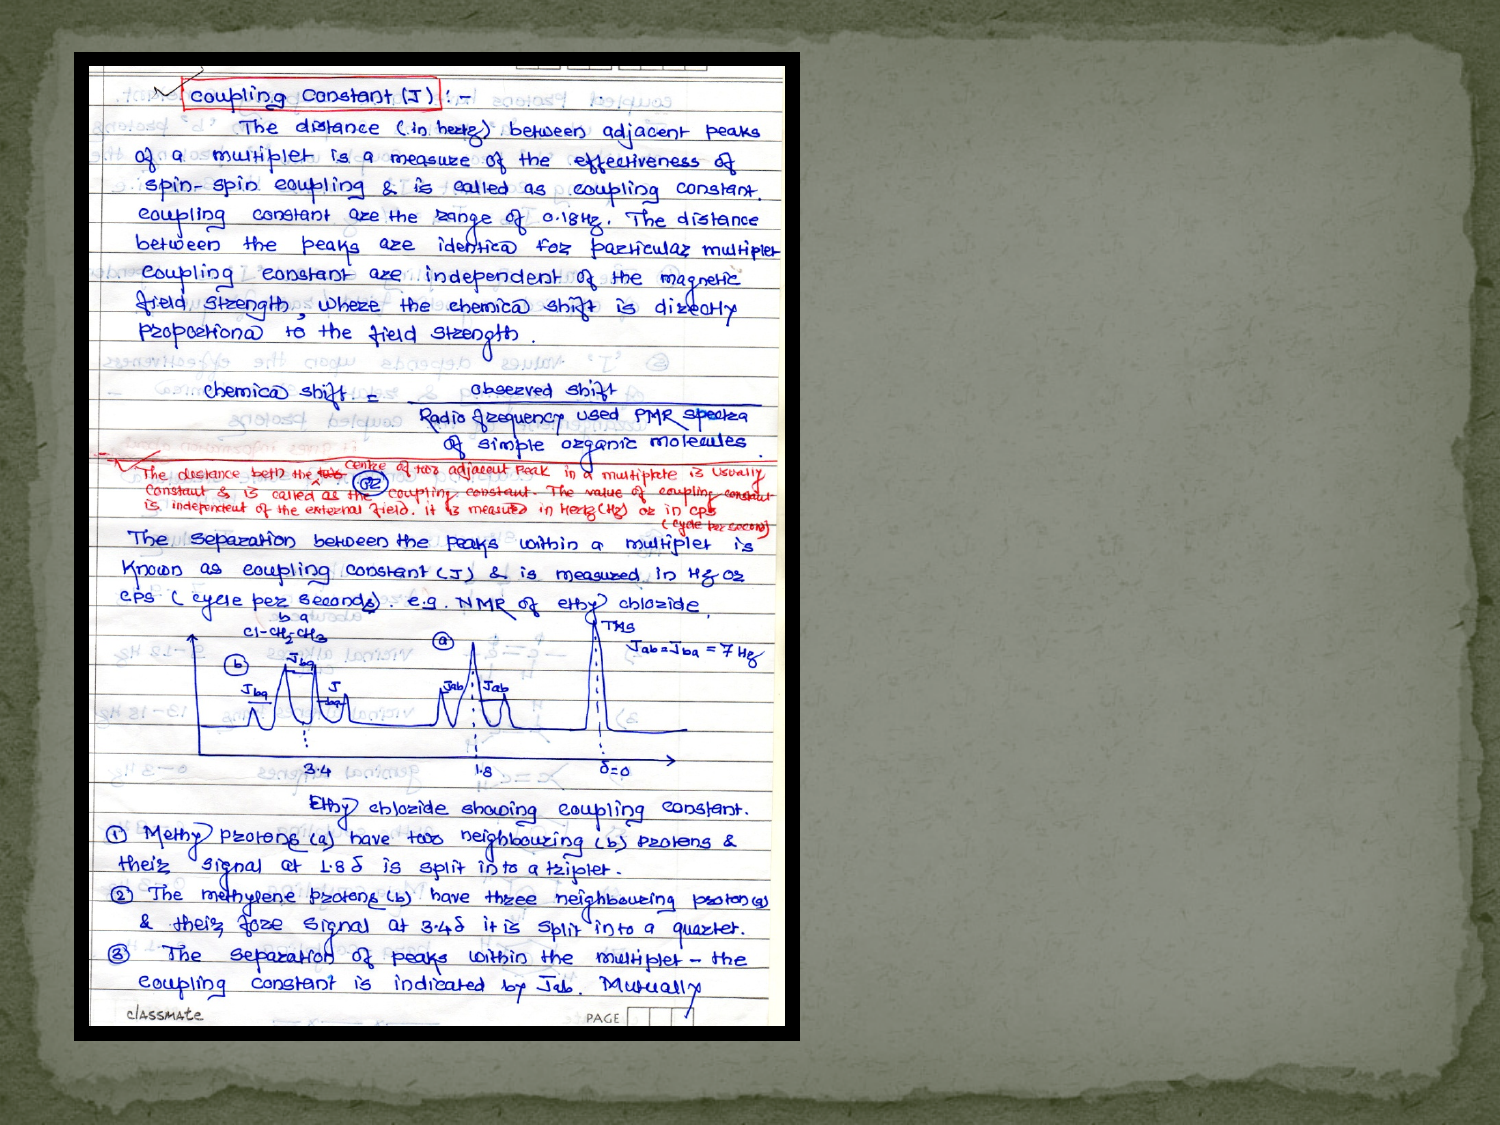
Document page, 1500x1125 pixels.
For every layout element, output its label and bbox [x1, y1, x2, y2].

picture [88, 66, 786, 1027]
